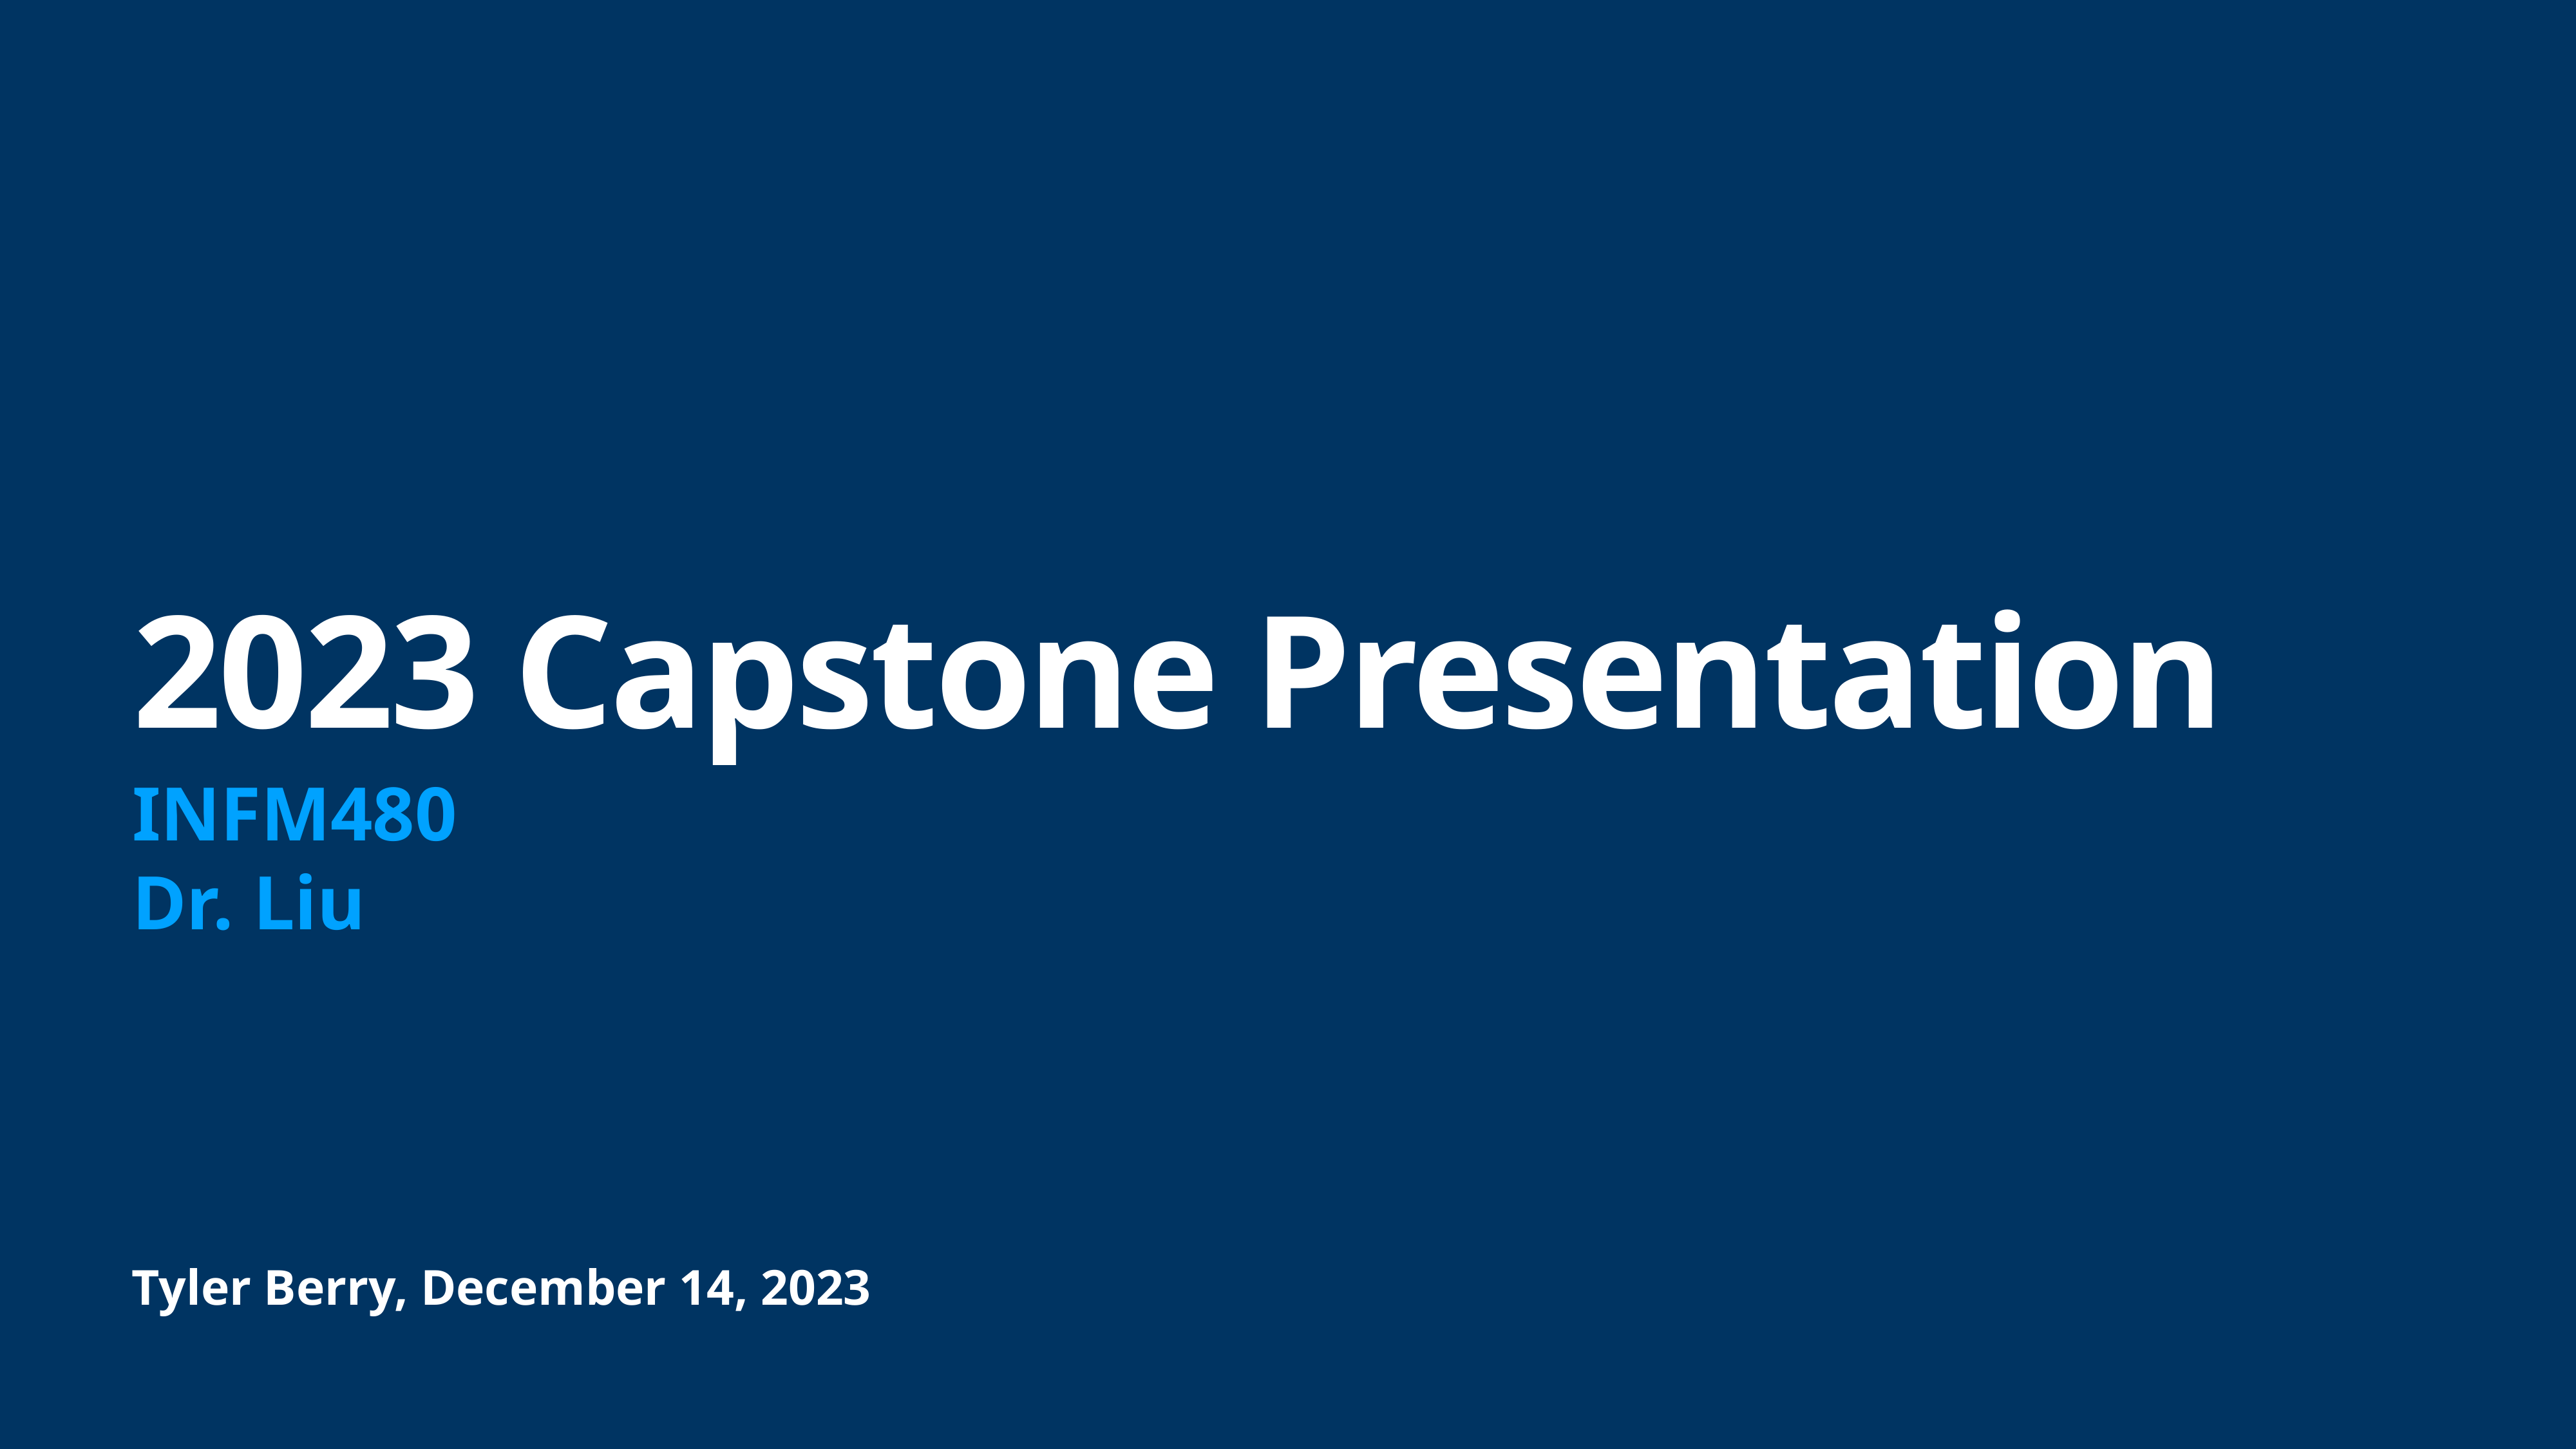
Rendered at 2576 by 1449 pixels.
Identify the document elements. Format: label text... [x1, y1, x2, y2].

list Tyler Berry, December 14, 2023 [126, 1251, 2448, 1320]
subtitle INFM480 Dr. Liu [126, 761, 2448, 963]
title 2023 Capstone Presentation [127, 271, 2449, 764]
